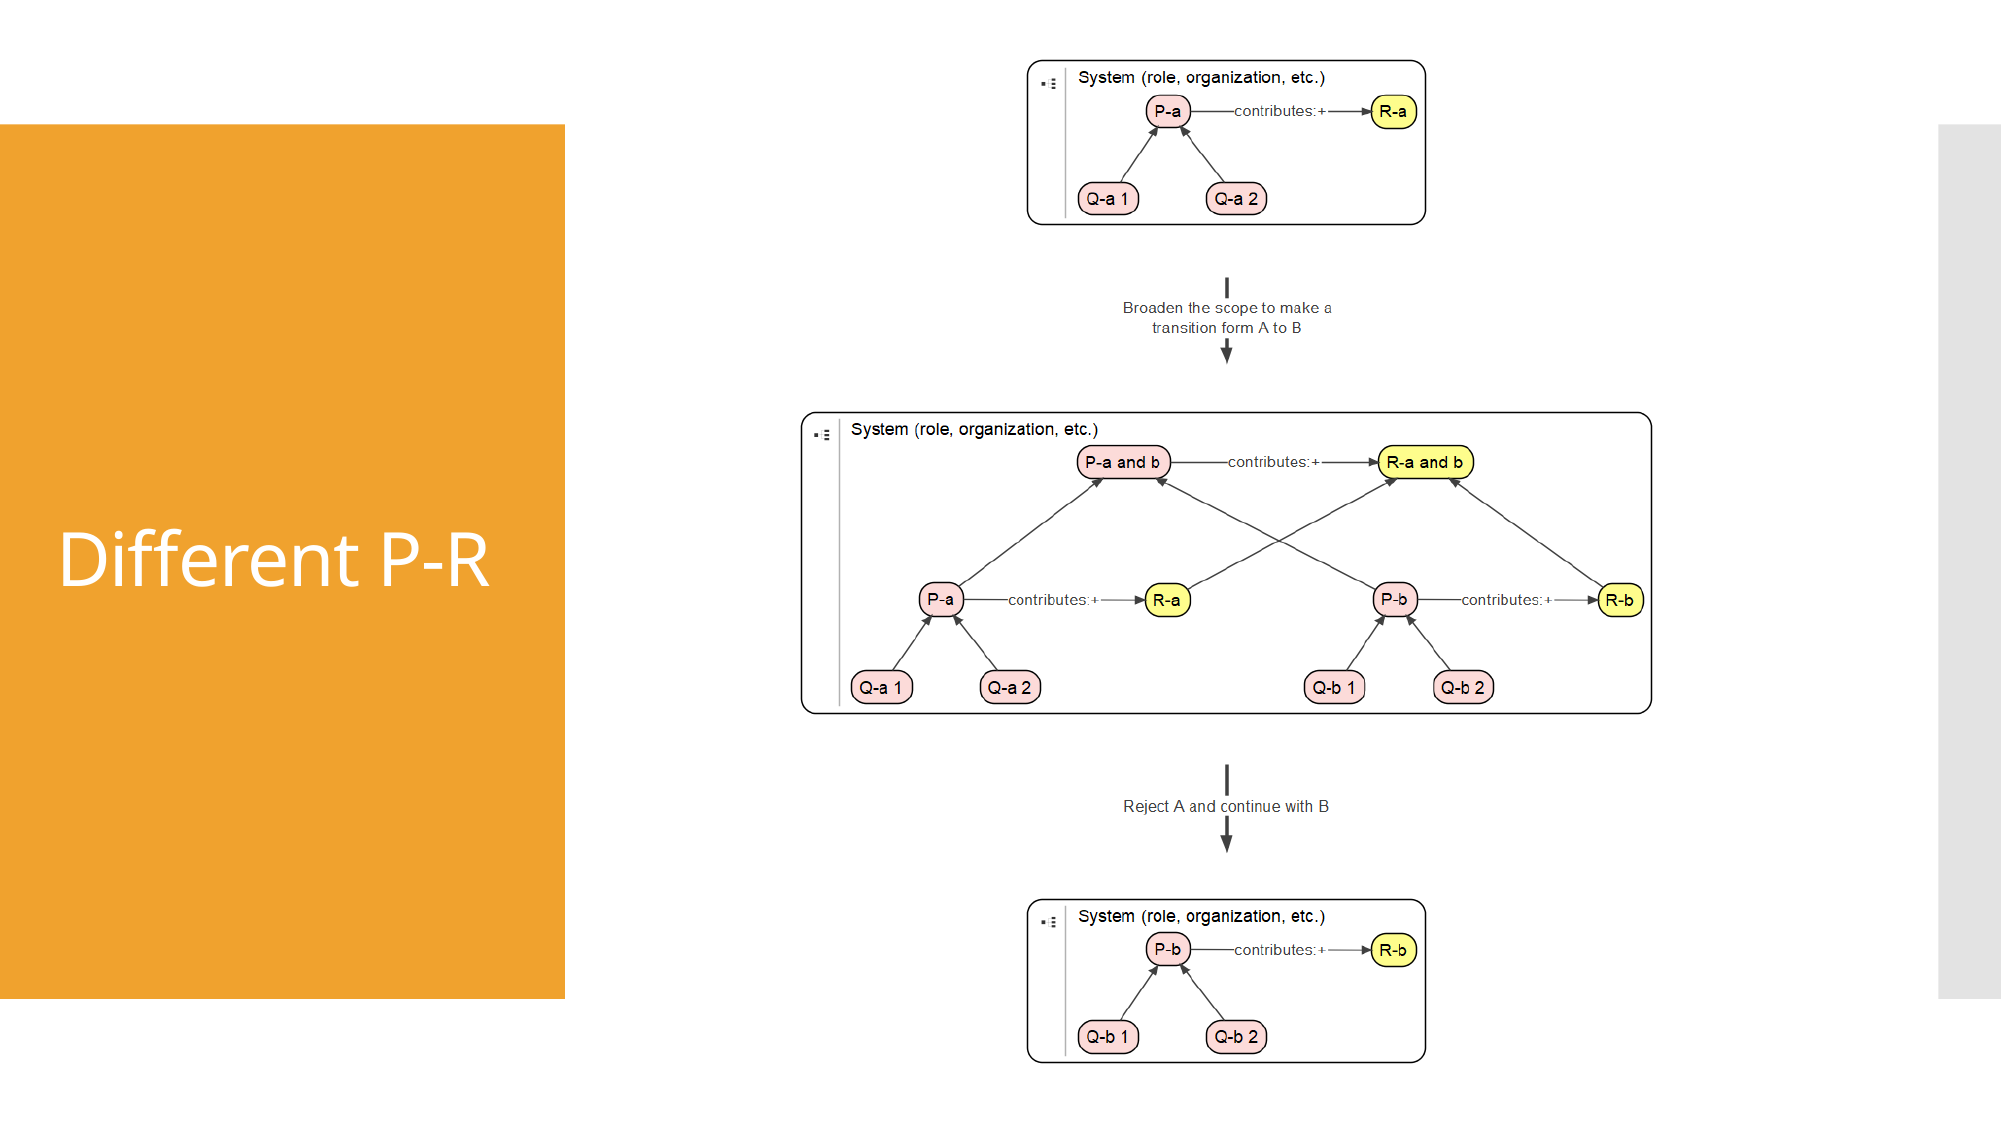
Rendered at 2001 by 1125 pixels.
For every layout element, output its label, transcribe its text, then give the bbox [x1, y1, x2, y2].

picture [777, 37, 1676, 1086]
title Different P-R [41, 184, 525, 940]
